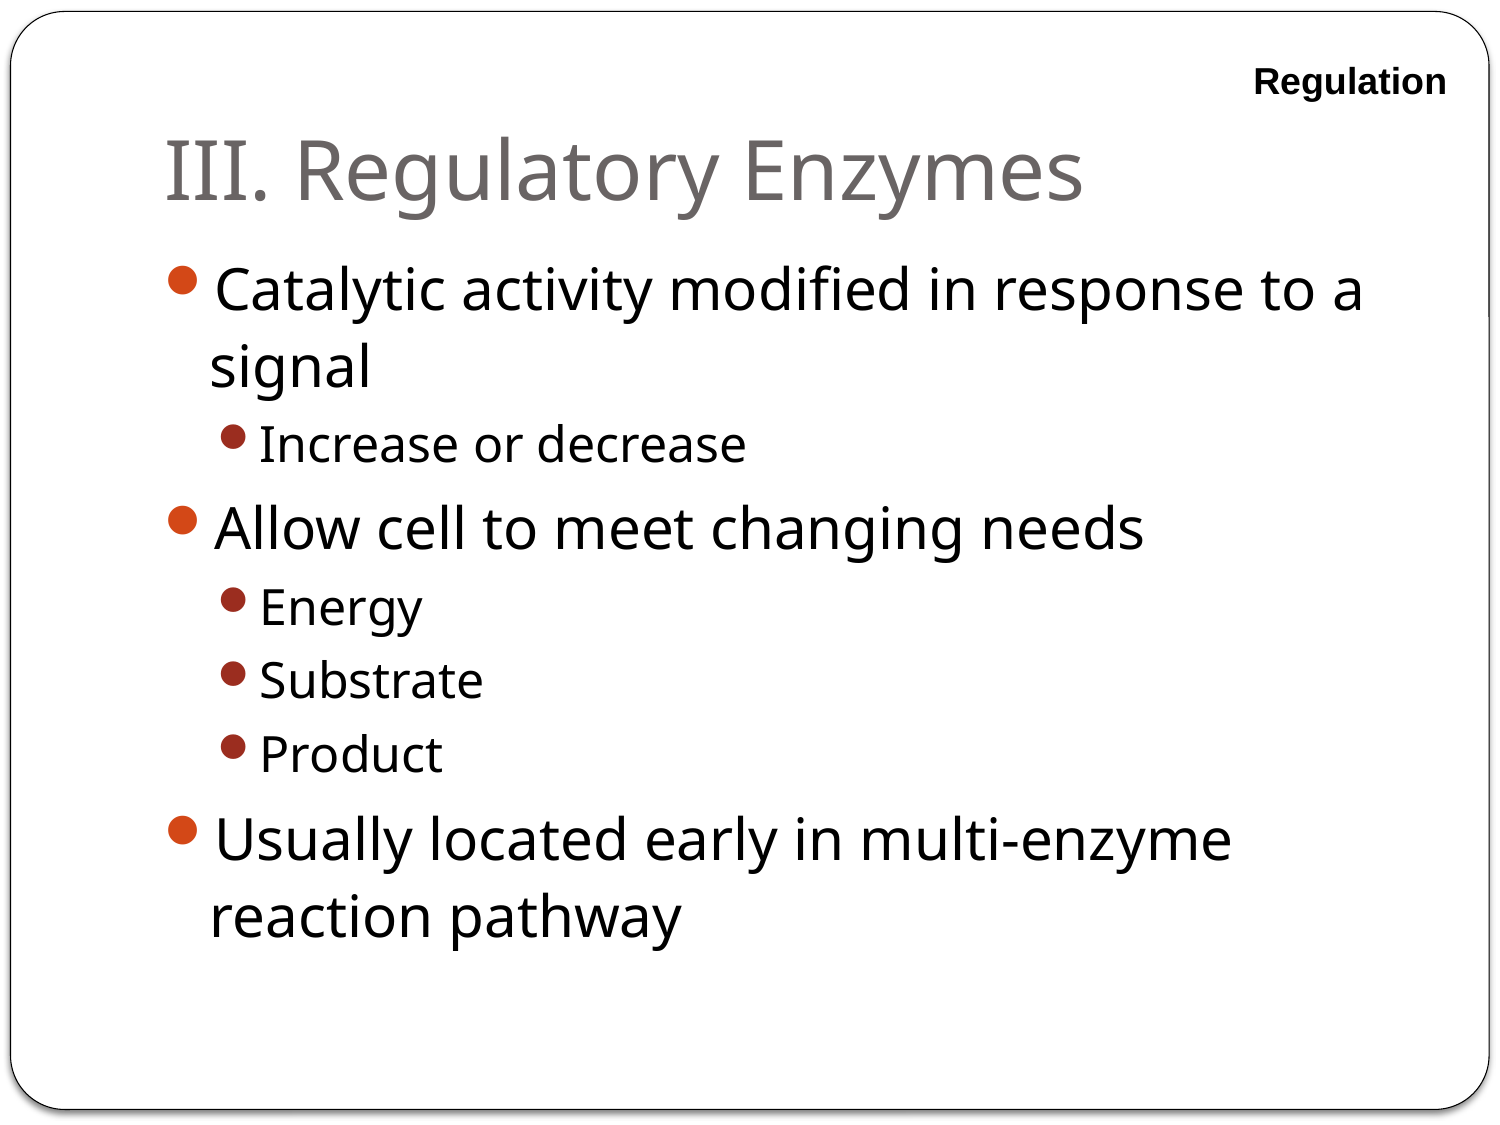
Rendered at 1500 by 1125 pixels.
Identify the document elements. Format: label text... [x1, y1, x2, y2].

title III. Regulatory Enzymes [150, 45, 1425, 233]
text_box Regulation [1238, 49, 1463, 110]
list Catalytic activity modified in response to a signal Increase or decrease Allow cell to meet changing needs Energy Substrate Product Usually located early in multi-enzyme reaction pathway [150, 237, 1425, 988]
